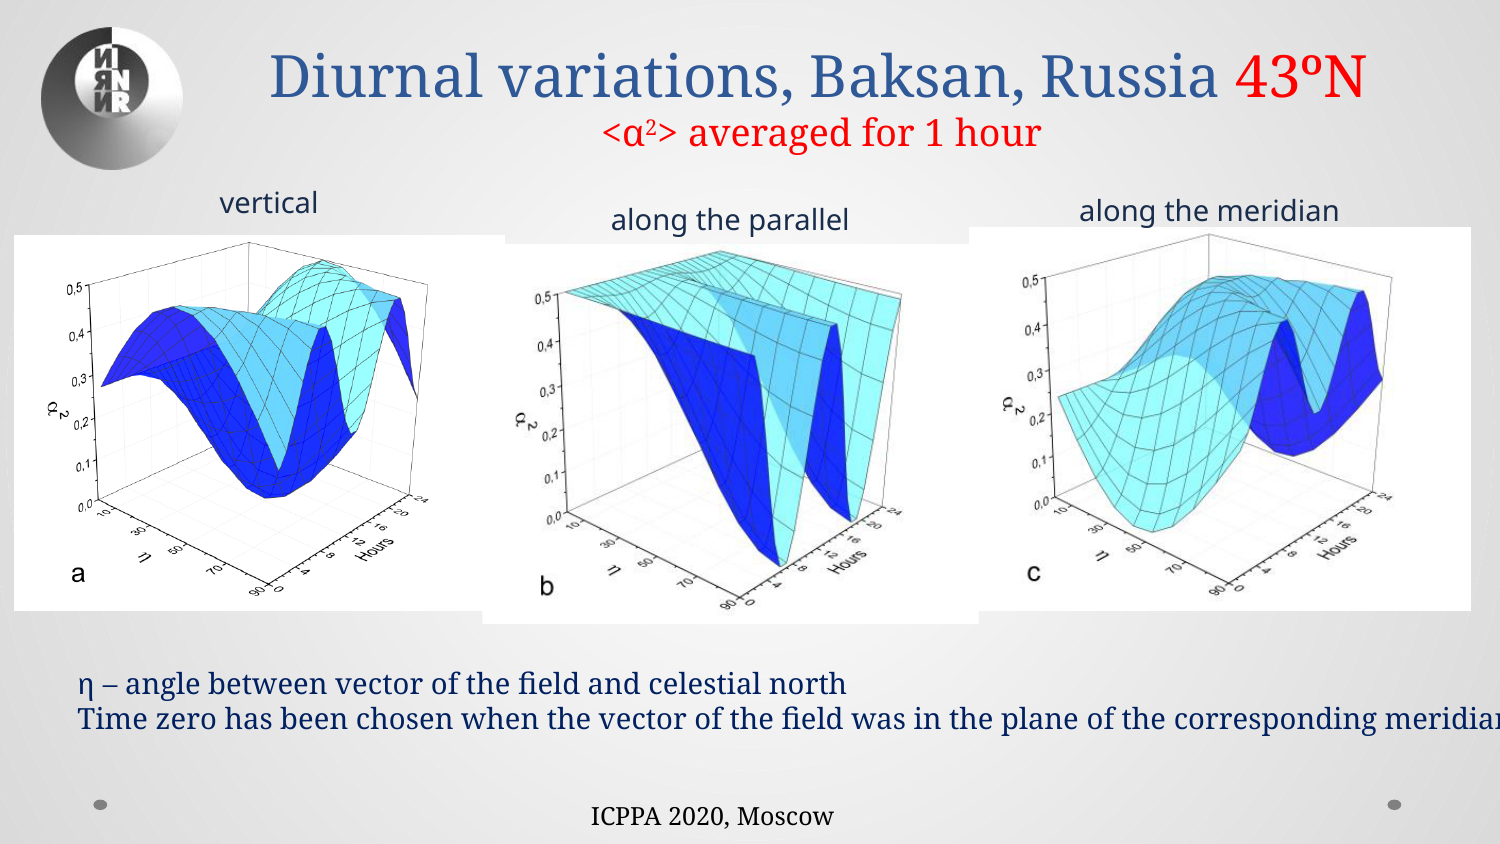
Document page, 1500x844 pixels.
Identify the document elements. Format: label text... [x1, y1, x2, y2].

text_box along the parallel [596, 194, 865, 243]
picture [40, 27, 184, 170]
text_box along the meridian [1064, 185, 1355, 225]
title Diurnal variations, Baksan, Russia 43ºN <α2> averaged for 1 hour [230, 27, 1424, 162]
text_box ICPPA 2020, Moscow [576, 793, 850, 838]
text_box vertical [204, 176, 334, 227]
picture [14, 227, 1471, 625]
text_box η – angle between vector of the field and celestial north Time zero has been chosen when the vector of the field was in the plane of the corresponding meridian [62, 658, 1500, 743]
